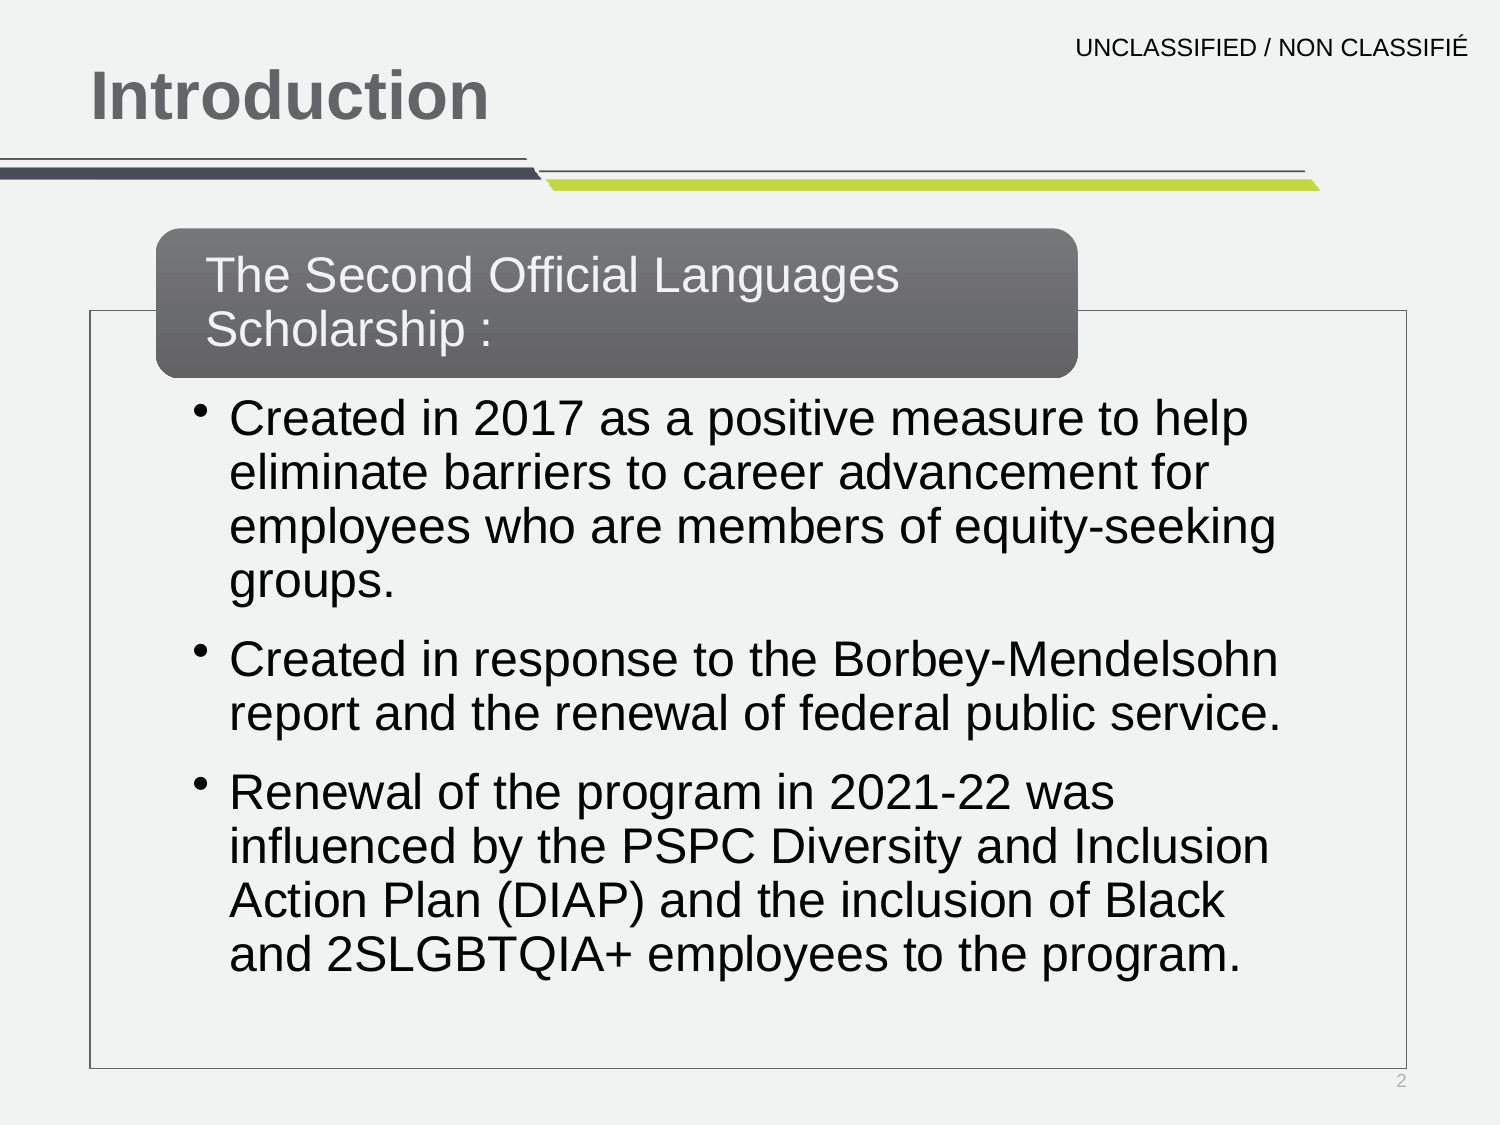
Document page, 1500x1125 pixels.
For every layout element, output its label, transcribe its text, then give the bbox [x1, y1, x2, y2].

title Introduction [90, 59, 1407, 150]
picture [0, 158, 1320, 191]
slide_number 2 [1346, 1069, 1407, 1102]
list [89, 221, 1407, 1069]
